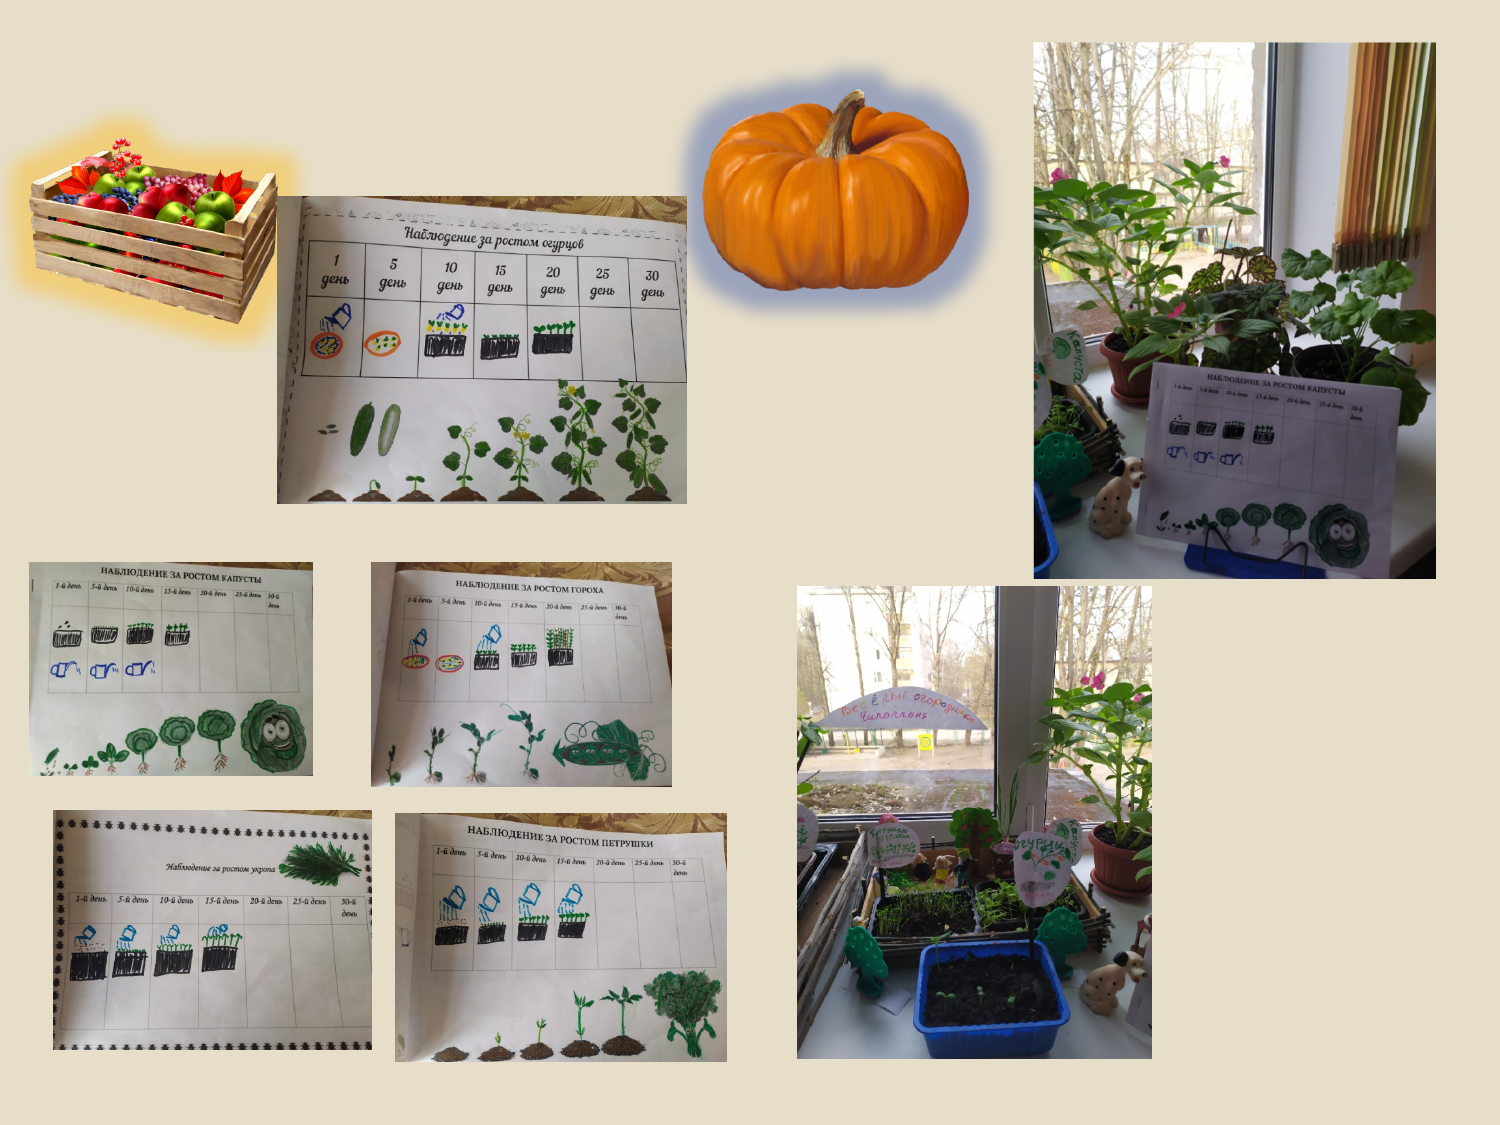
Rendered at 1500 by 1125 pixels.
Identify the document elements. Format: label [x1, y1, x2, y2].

picture [52, 810, 373, 1050]
picture [29, 136, 688, 504]
picture [395, 812, 727, 1062]
picture [796, 585, 1152, 1059]
picture [371, 562, 672, 788]
picture [702, 43, 1500, 578]
picture [29, 562, 314, 776]
